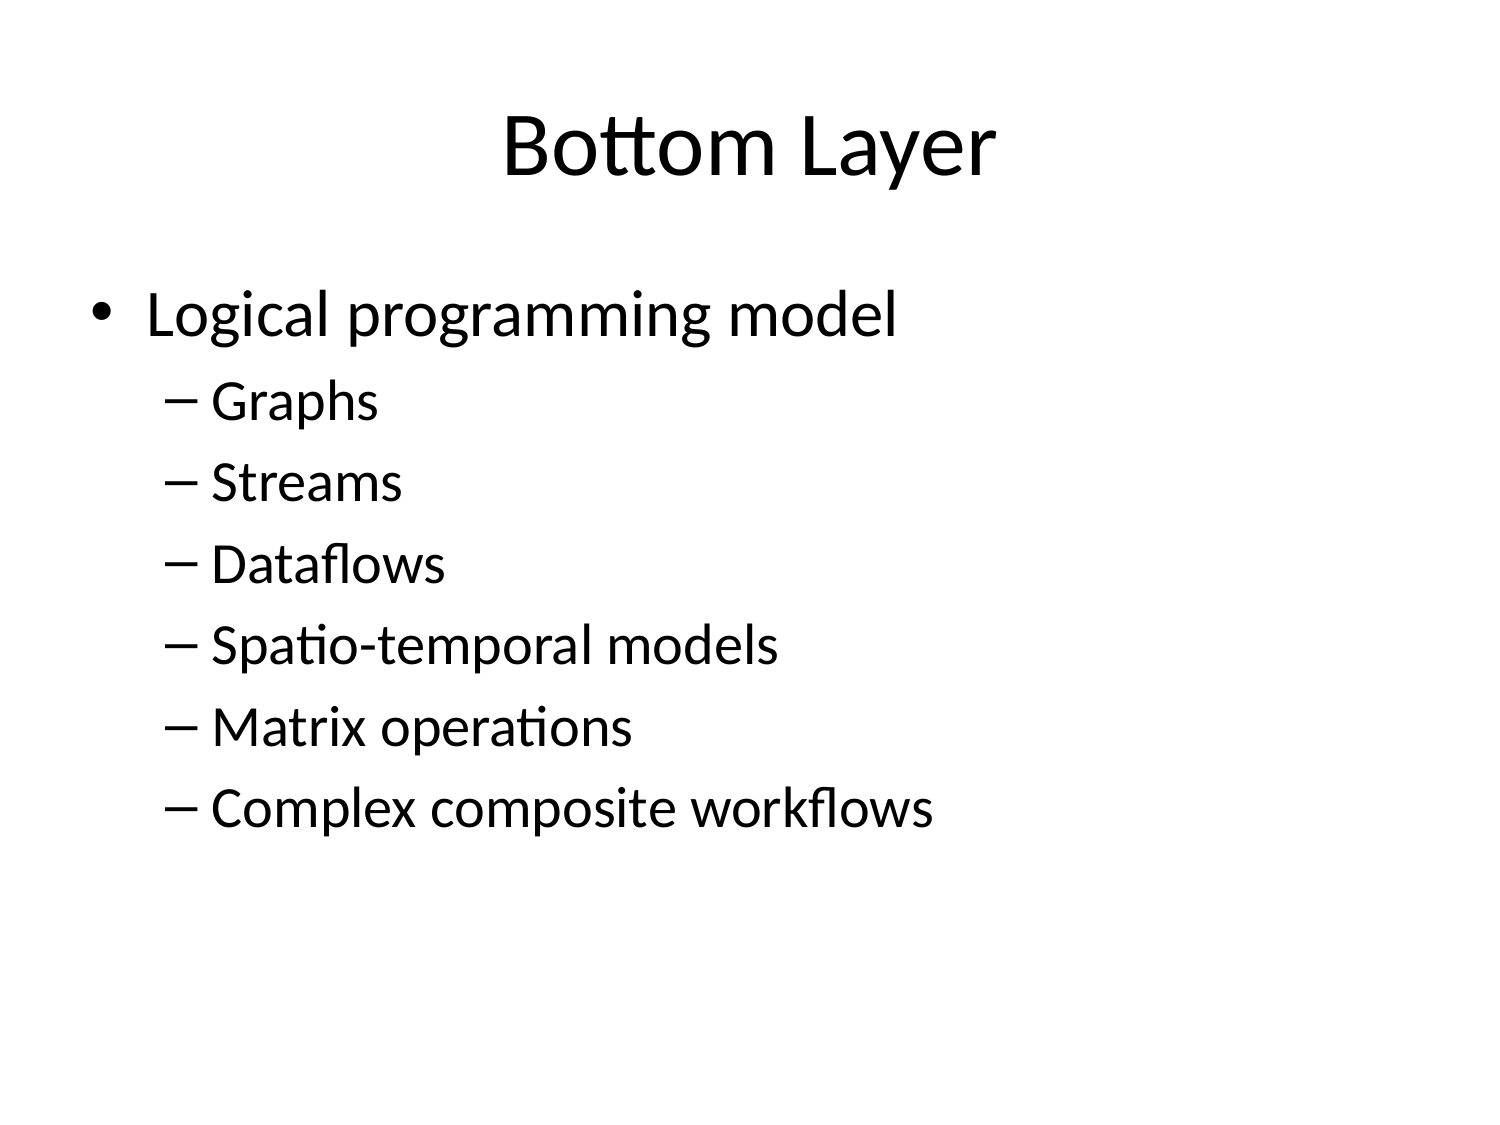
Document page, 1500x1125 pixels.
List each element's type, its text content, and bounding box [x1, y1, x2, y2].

title Bottom Layer [75, 45, 1425, 233]
list Logical programming model Graphs Streams Dataflows Spatio-temporal models Matrix operations Complex composite workflows [75, 262, 1425, 1005]
